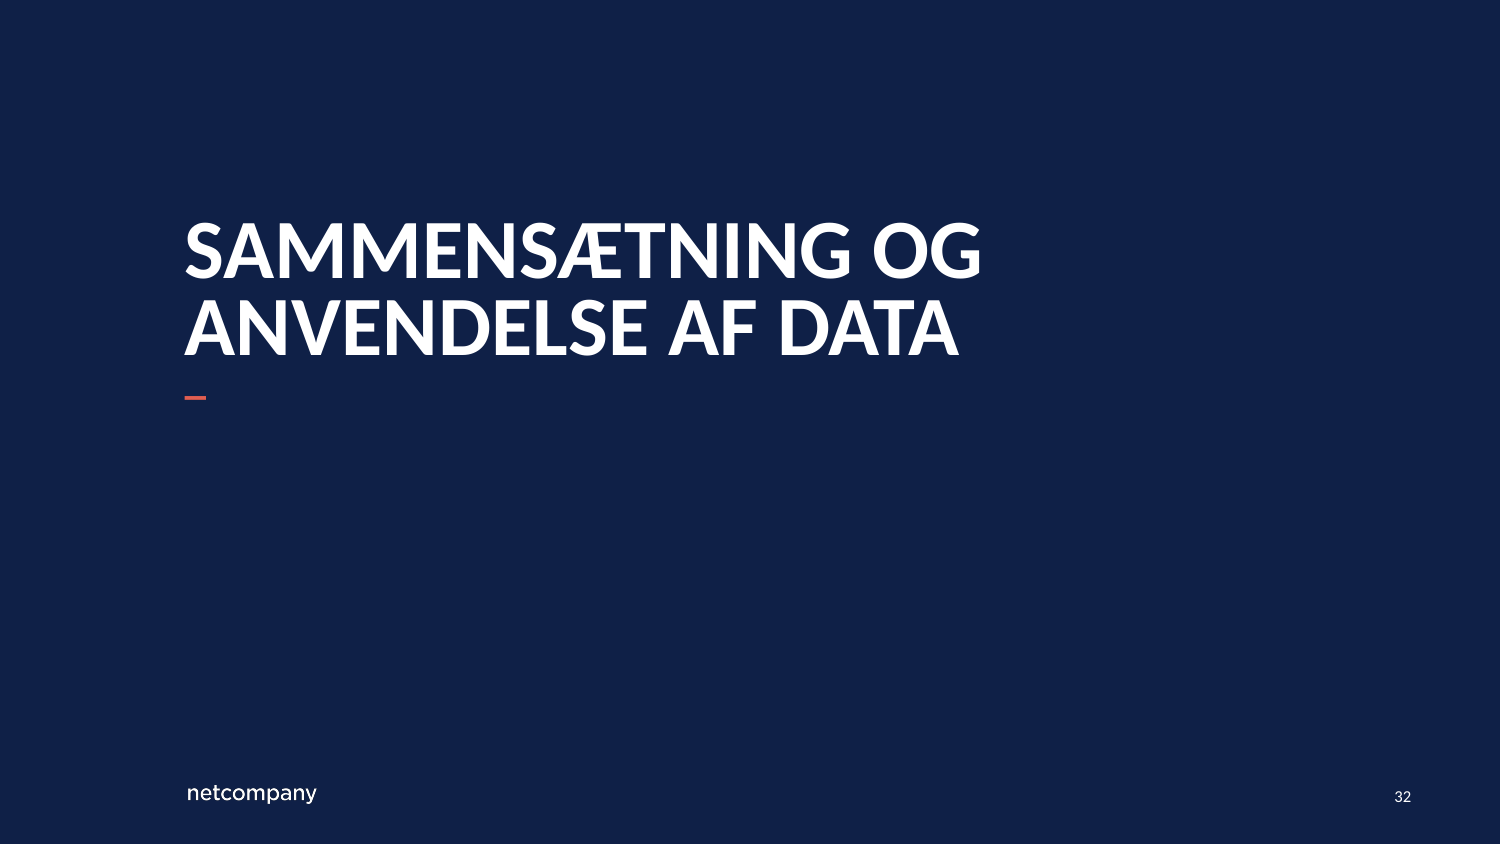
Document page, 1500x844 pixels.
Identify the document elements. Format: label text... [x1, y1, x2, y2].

picture [188, 785, 317, 804]
picture [184, 396, 206, 400]
title Sammensætning og anvendelse af data [184, 219, 1012, 393]
